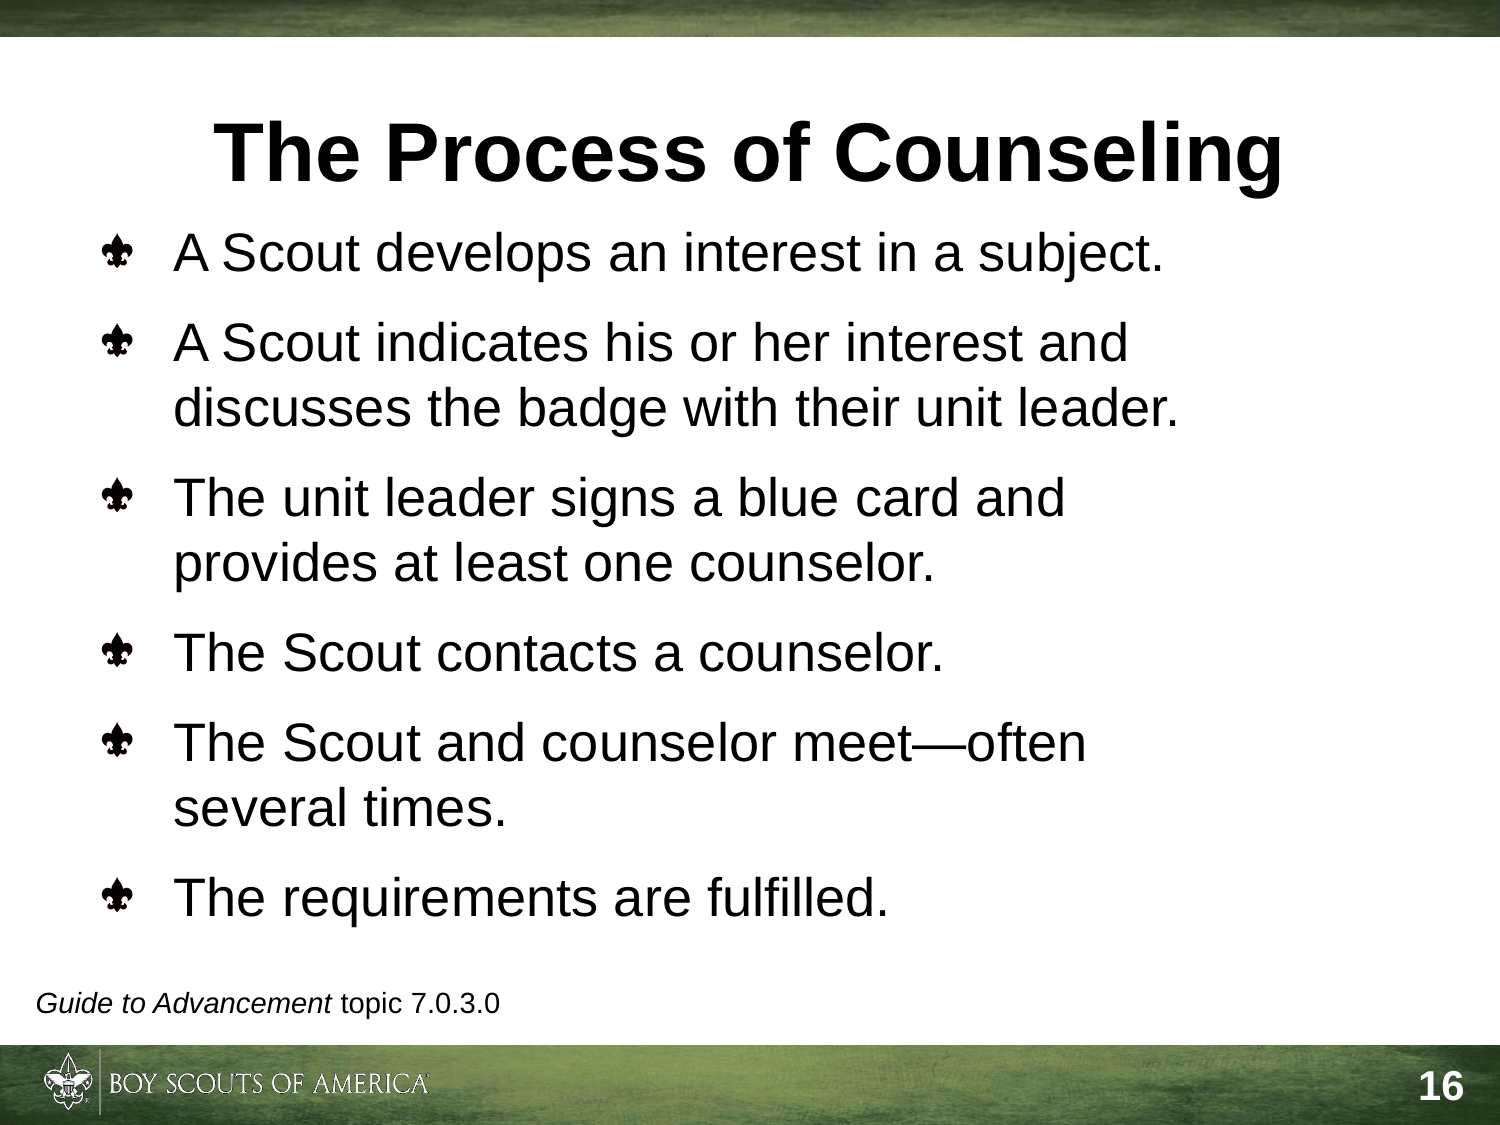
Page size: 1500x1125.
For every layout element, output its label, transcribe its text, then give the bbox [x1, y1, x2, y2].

picture [99, 321, 136, 359]
list A Scout develops an interest in a subject. A Scout indicates his or her interest and discusses the badge with their unit leader. The unit leader signs a blue card and provides at least one counselor. The Scout contacts a counselor. The Scout and counselor meet—often several times. The requirements are fulfilled. [84, 210, 1272, 946]
picture [0, 0, 1500, 37]
picture [99, 231, 136, 270]
title The Process of Counseling [0, 93, 1500, 202]
picture [0, 1045, 1500, 1125]
picture [99, 875, 136, 914]
text_box Guide to Advancement topic 7.0.3.0 [20, 977, 521, 1027]
picture [99, 630, 136, 669]
picture [99, 475, 136, 514]
picture [99, 720, 136, 759]
